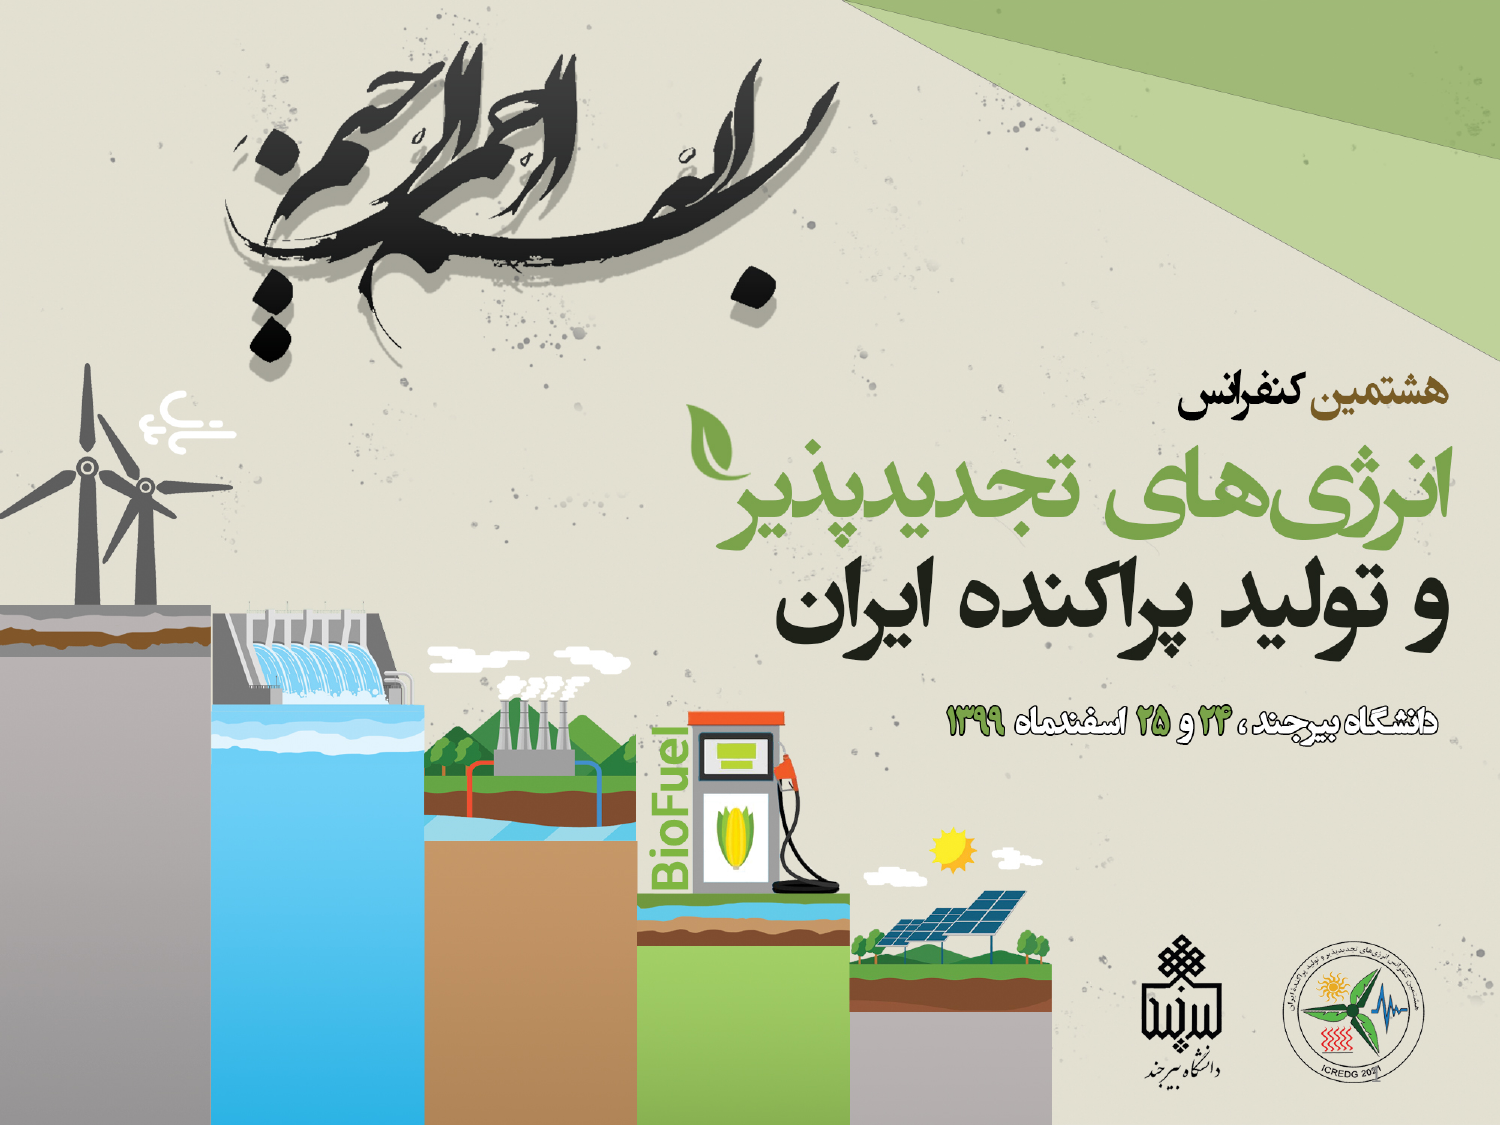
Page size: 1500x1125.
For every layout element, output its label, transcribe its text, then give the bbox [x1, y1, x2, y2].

picture [0, 0, 1500, 1125]
slide_number 1 [1059, 1042, 1397, 1103]
